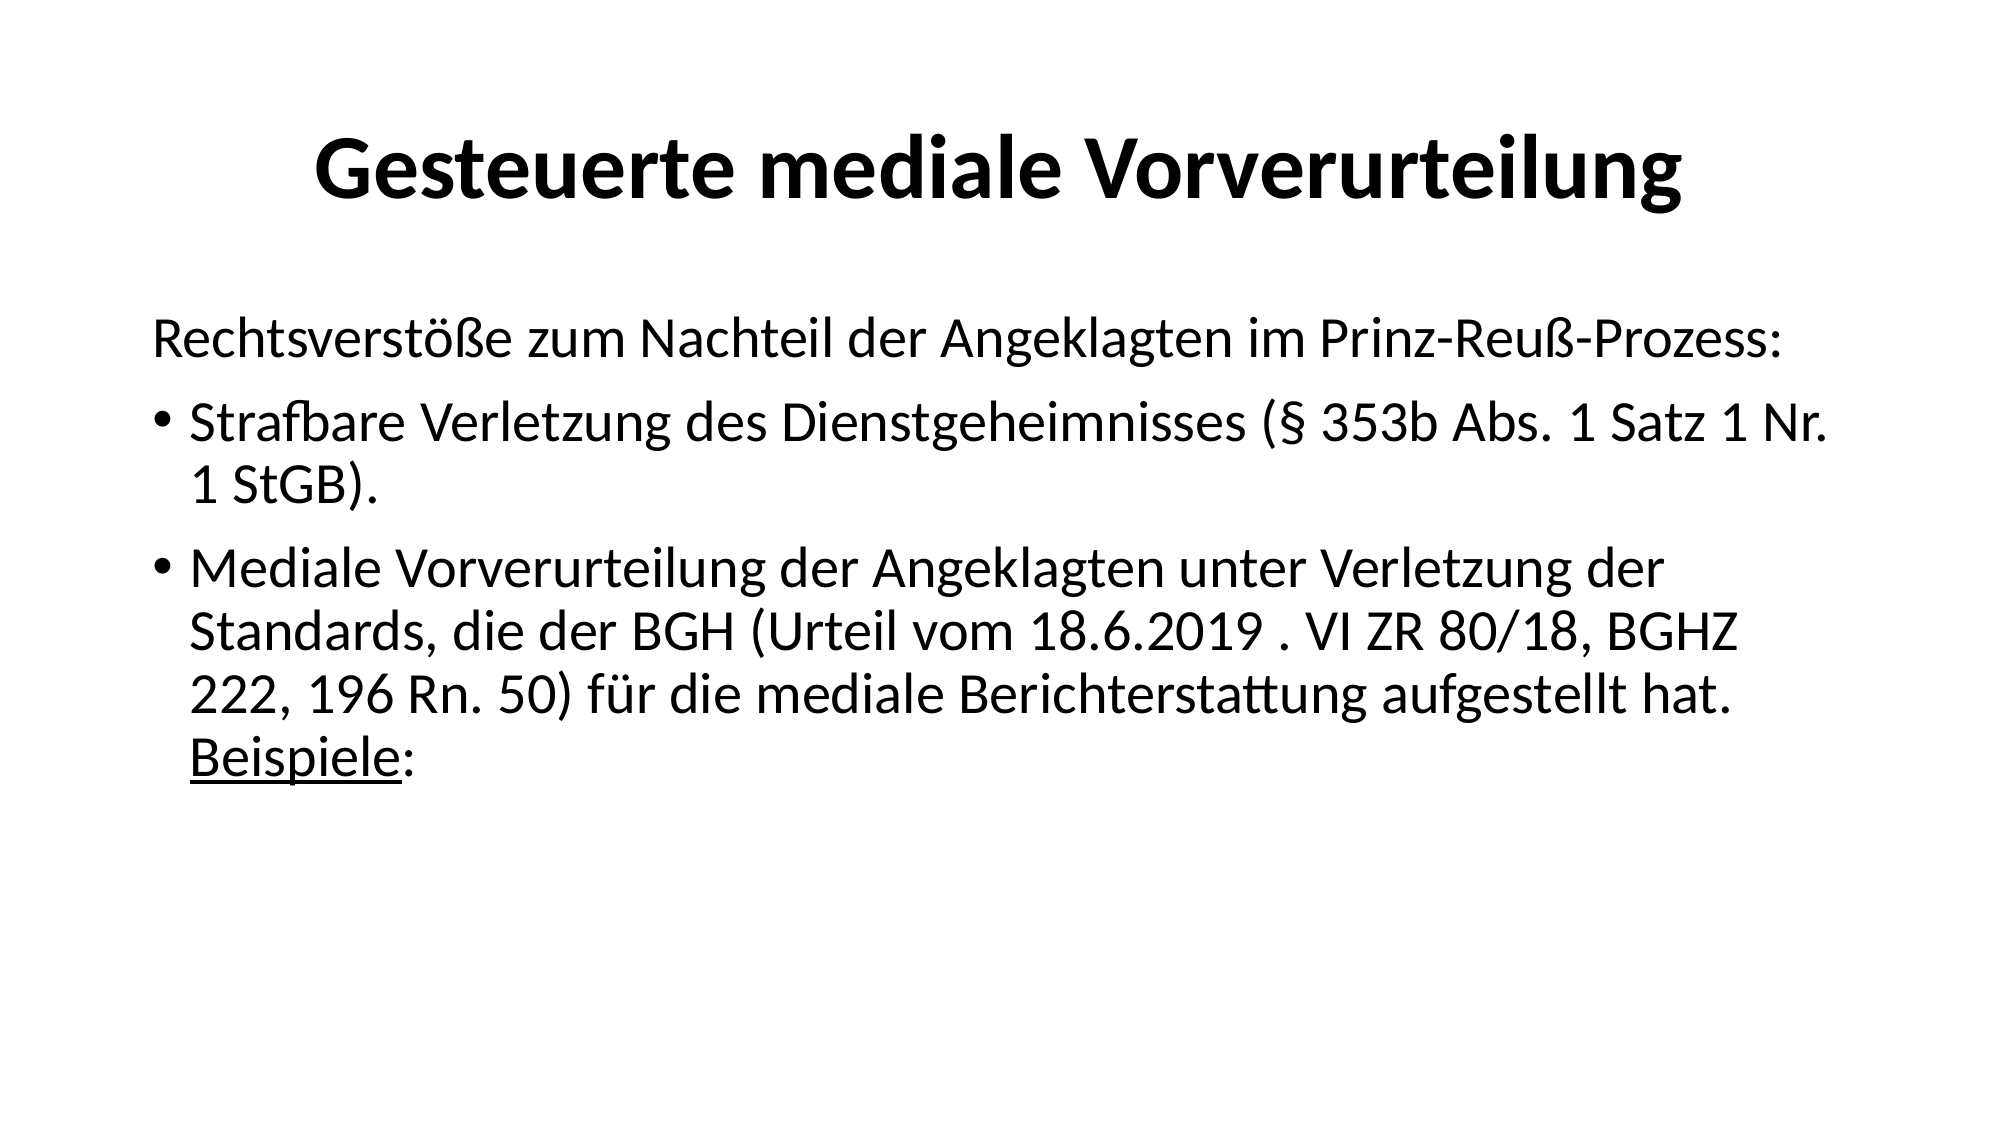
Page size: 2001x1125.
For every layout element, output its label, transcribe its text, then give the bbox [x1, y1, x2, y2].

title Gesteuerte mediale Vorverurteilung [137, 59, 1863, 278]
list Rechtsverstöße zum Nachteil der Angeklagten im Prinz-Reuß-Prozess: Strafbare Verletzung des Dienstgeheimnisses (§ 353b Abs. 1 Satz 1 Nr. 1 StGB). Mediale Vorverurteilung der Angeklagten unter Verletzung der Standards, die der BGH (Urteil vom 18.6.2019 . VI ZR 80/18, BGHZ 222, 196 Rn. 50) für die mediale Berichterstattung aufgestellt hat. Beispiele: [137, 299, 1863, 1014]
